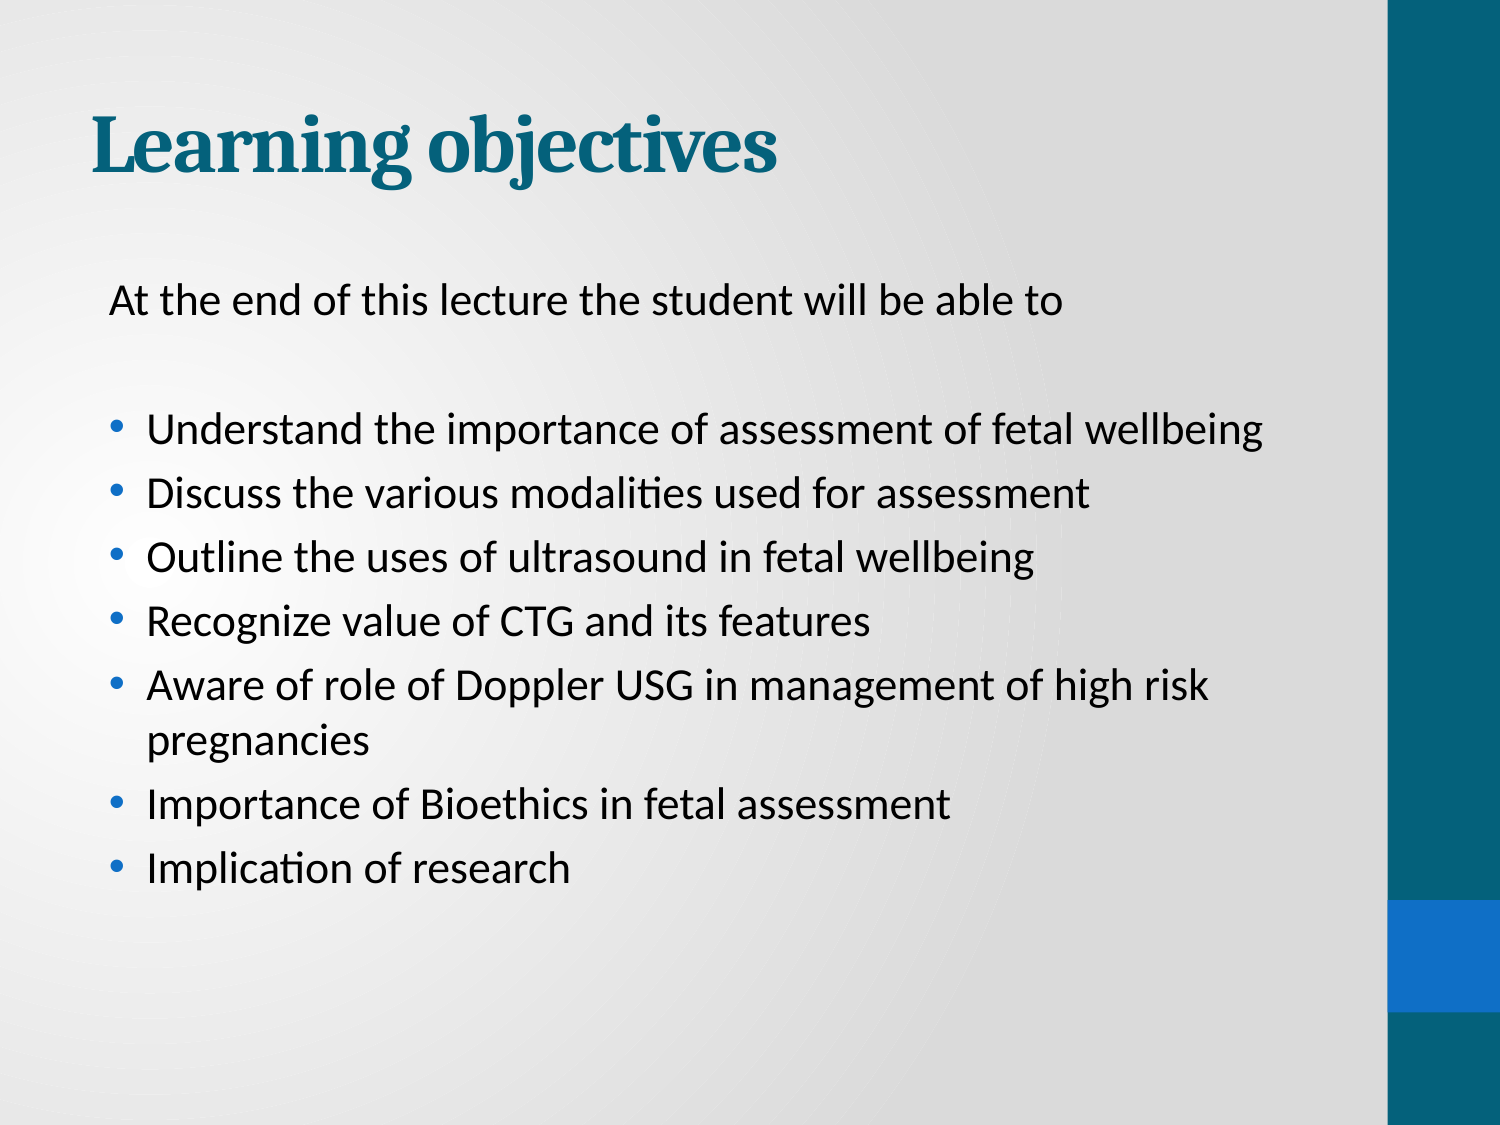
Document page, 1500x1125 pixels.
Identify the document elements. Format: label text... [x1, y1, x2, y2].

title Learning objectives [75, 45, 1325, 233]
list At the end of this lecture the student will be able to Understand the importance of assessment of fetal wellbeing Discuss the various modalities used for assessment Outline the uses of ultrasound in fetal wellbeing Recognize value of CTG and its features Aware of role of Doppler USG in management of high risk pregnancies Importance of Bioethics in fetal assessment Implication of research [75, 262, 1325, 1050]
